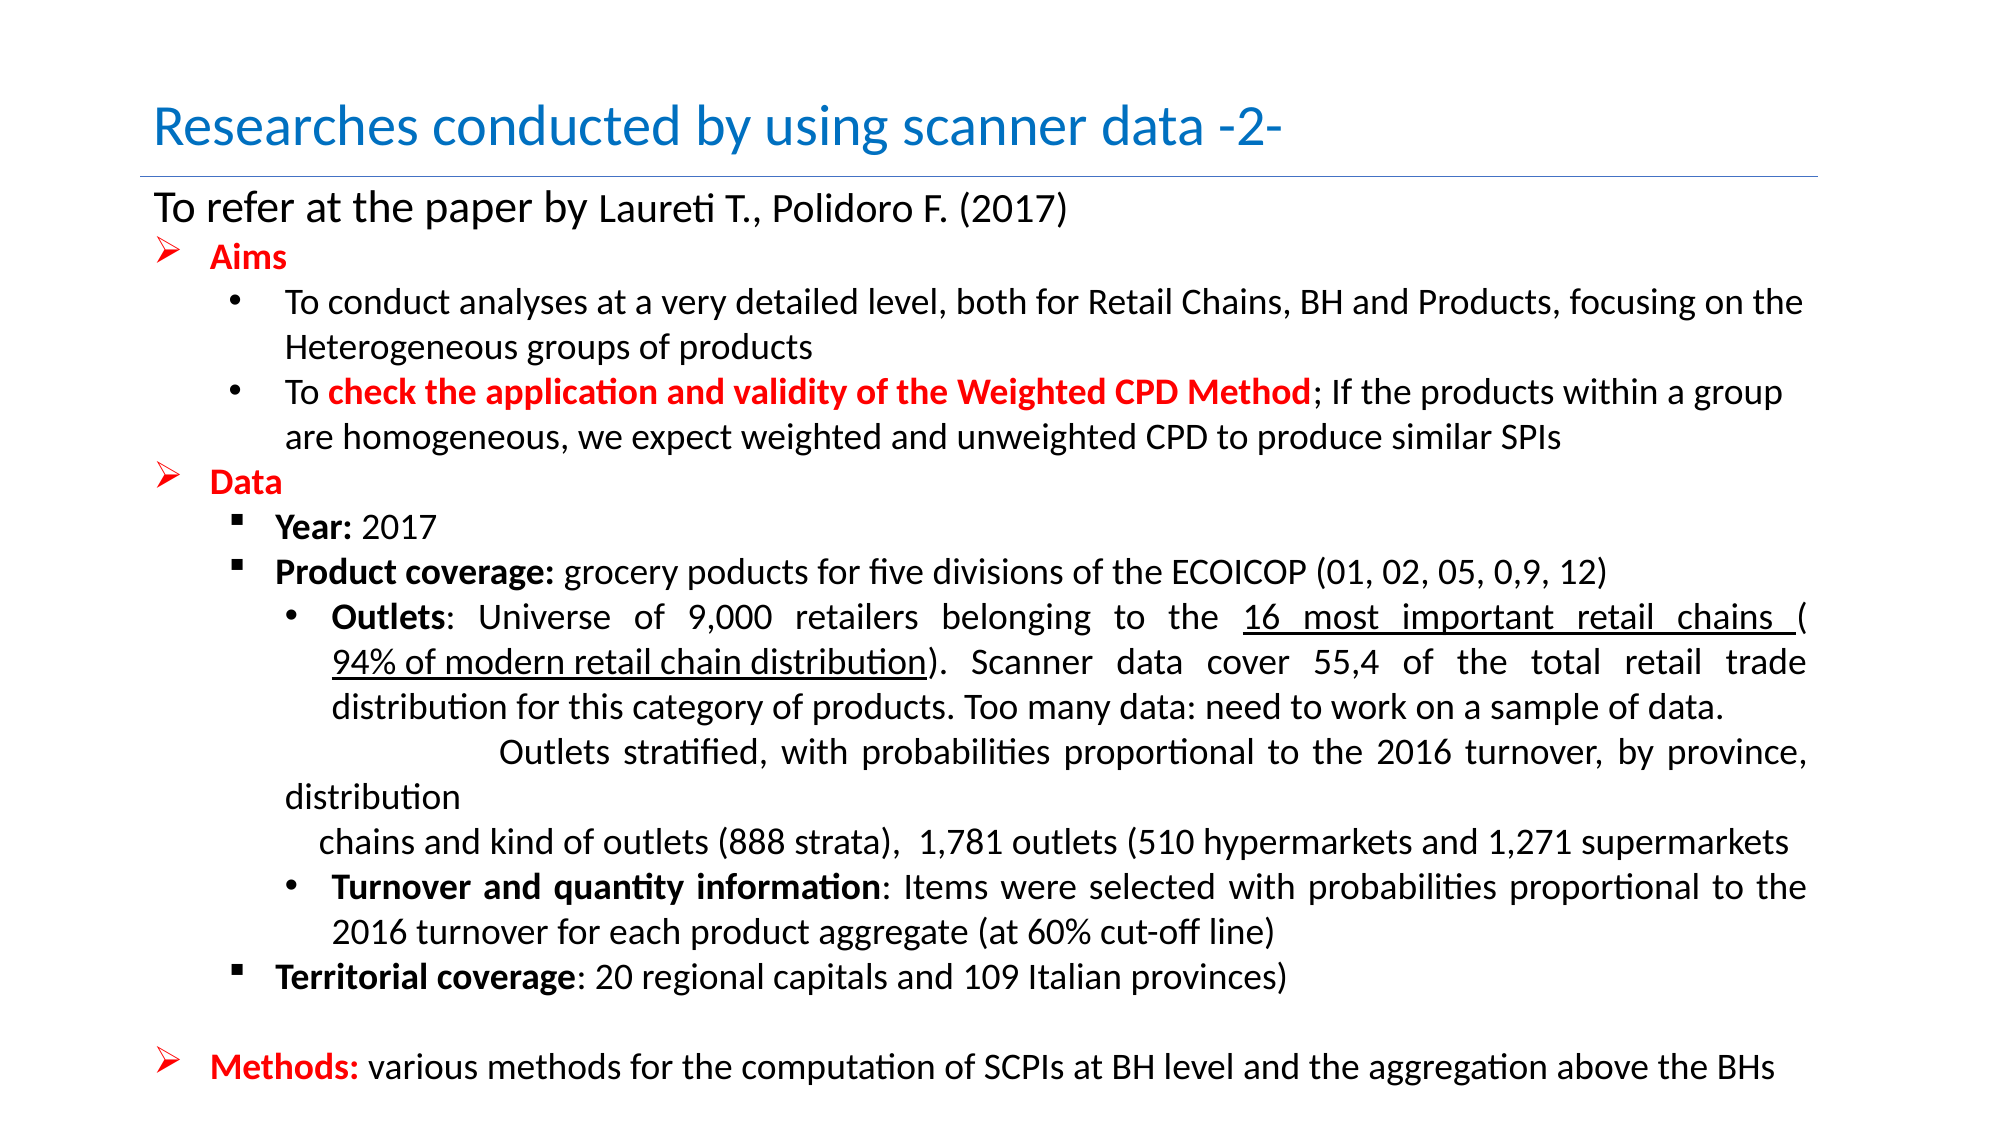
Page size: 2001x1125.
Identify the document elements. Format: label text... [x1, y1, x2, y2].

text_box Researches conducted by using scanner data -2- To refer at the paper by Laureti T., Polidoro F. (2017) Aims To conduct analyses at a very detailed level, both for Retail Chains, BH and Products, focusing on the Heterogeneous groups of products To check the application and validity of the Weighted CPD Method; If the products within a group are homogeneous, we expect weighted and unweighted CPD to produce similar SPIs Data Year: 2017 Product coverage: grocery poducts for five divisions of the ECOICOP (01, 02, 05, 0,9, 12) Outlets: Universe of 9,000 retailers belonging to the 16 most important retail chains (94% of modern retail chain distribution). Scanner data cover 55,4 of the total retail trade distribution for this category of products. Too many data: need to work on a sample of data. Outlets stratified, with probabilities proportional to the 2016 turnover, by province, distribution chains and kind of outlets (888 strata), 1,781 outlets (510 hypermarkets and 1,271 supermarkets Turnover and quantity information: Items were selected with probabilities proportional to the 2016 turnover for each product aggregate (at 60% cut-off line) Territorial coverage: 20 regional capitals and 109 Italian provinces) Methods: various methods for the computation of SCPIs at BH level and the aggregation above the BHs [138, 79, 1823, 1095]
